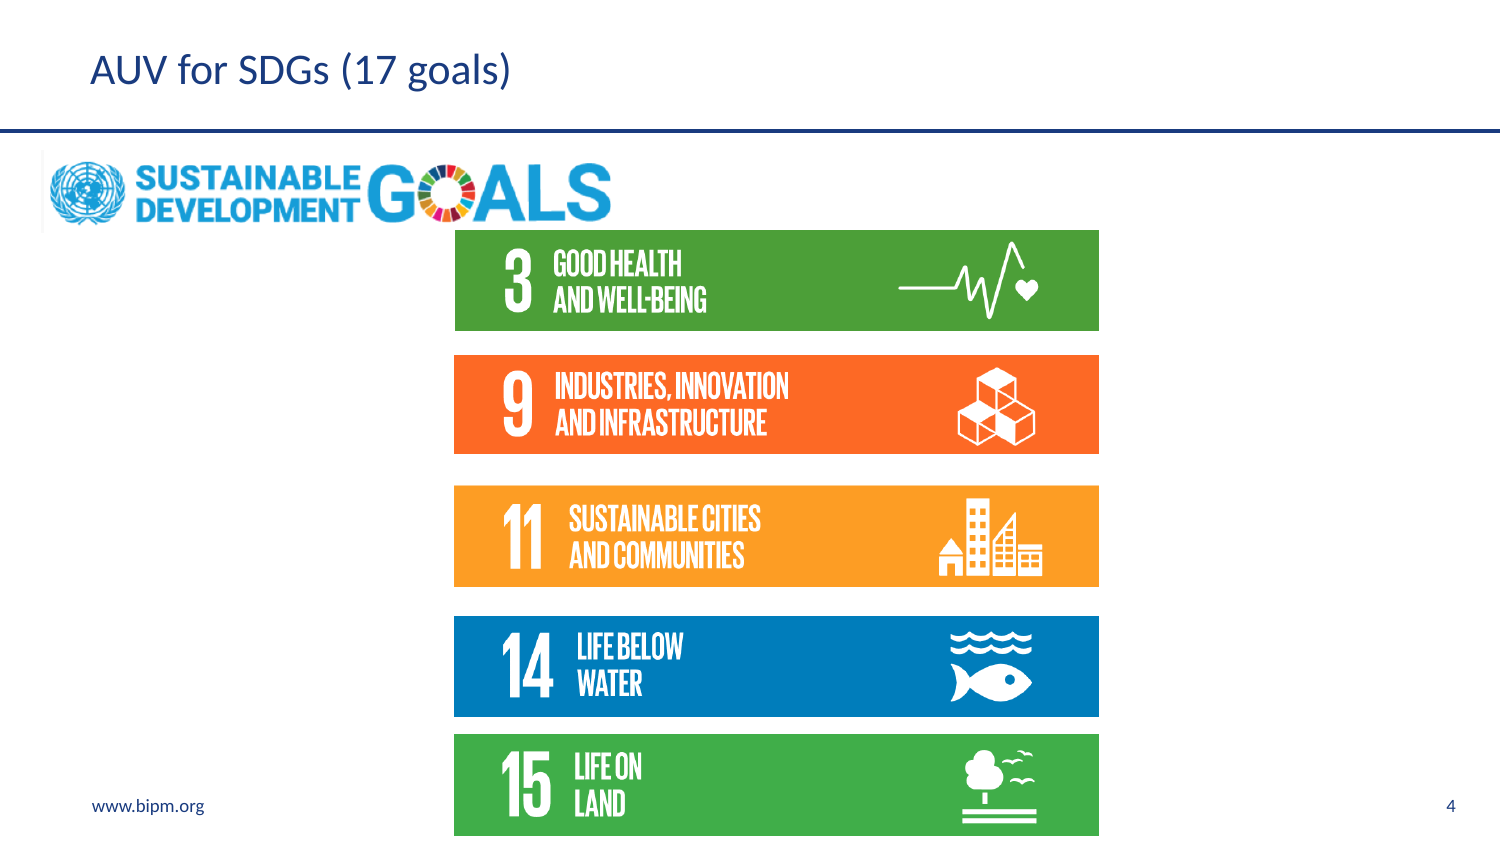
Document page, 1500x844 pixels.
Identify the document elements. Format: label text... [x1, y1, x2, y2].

picture [952, 664, 1031, 701]
picture [666, 633, 683, 659]
picture [41, 149, 1099, 332]
picture [951, 632, 1031, 641]
picture [454, 734, 1099, 836]
picture [632, 633, 650, 659]
picture [578, 670, 595, 695]
picture [454, 484, 1099, 587]
picture [653, 633, 664, 659]
picture [454, 355, 1099, 454]
picture [951, 645, 1031, 654]
picture [504, 633, 519, 697]
picture [594, 633, 602, 659]
picture [596, 670, 608, 695]
picture [608, 670, 641, 695]
picture [618, 633, 629, 659]
picture [579, 633, 591, 659]
picture [605, 633, 613, 659]
picture [523, 633, 553, 697]
title AUV for SDGs (17 goals) [75, 3, 1425, 130]
